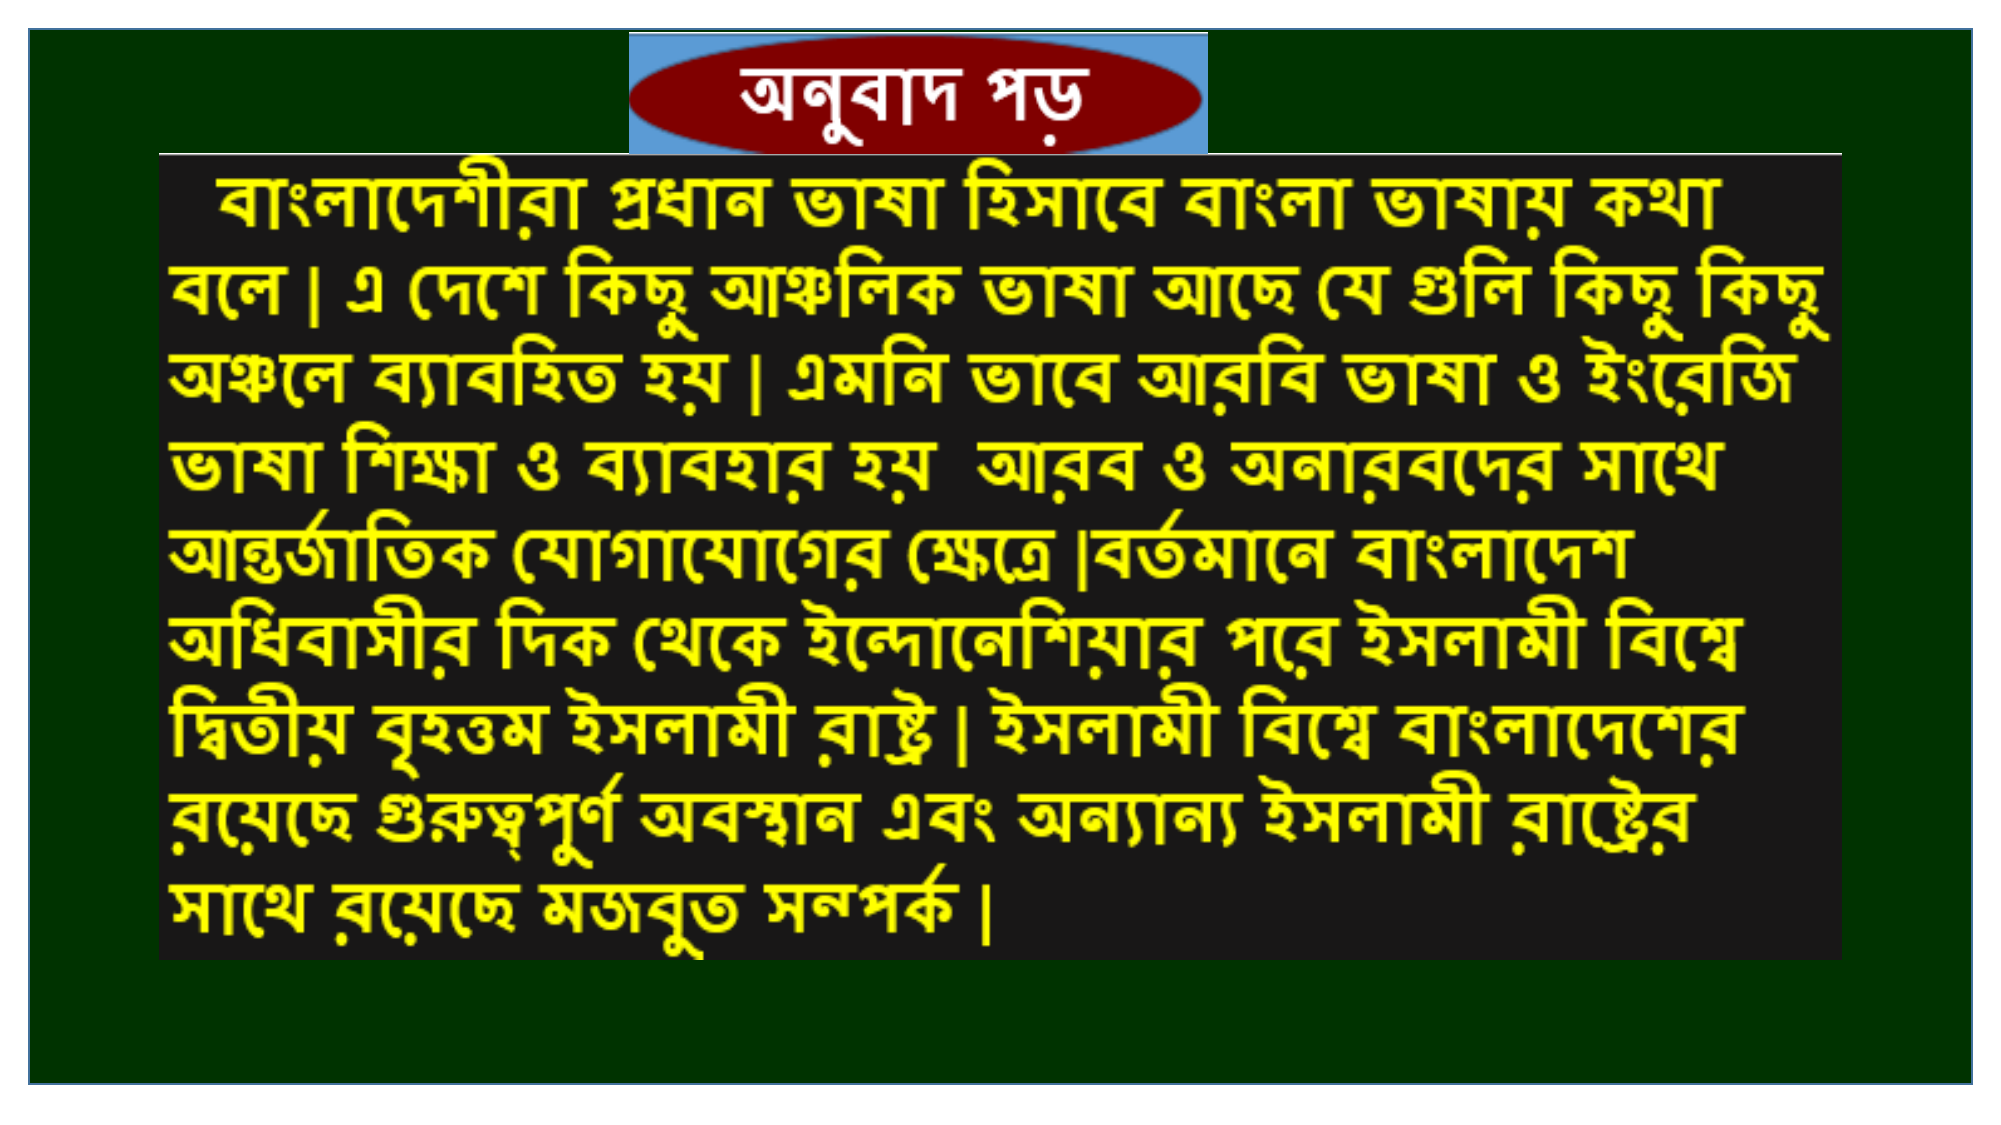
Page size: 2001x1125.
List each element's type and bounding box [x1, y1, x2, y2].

picture [159, 32, 1842, 960]
text_box [28, 28, 1973, 1085]
